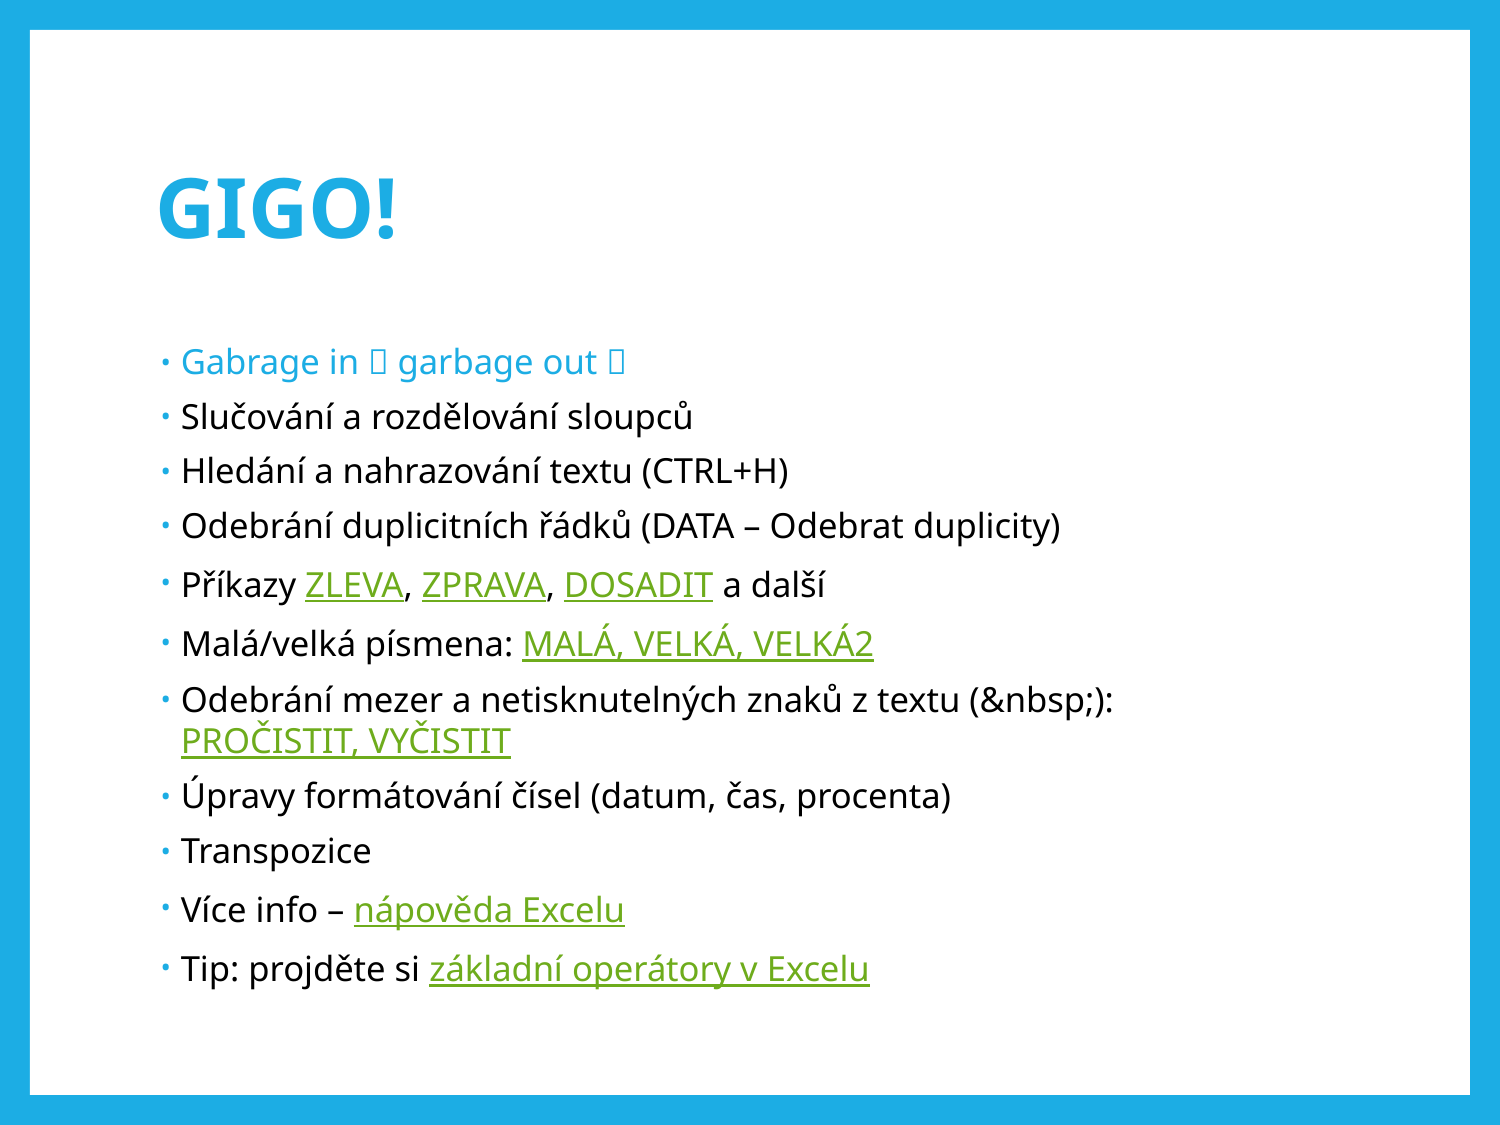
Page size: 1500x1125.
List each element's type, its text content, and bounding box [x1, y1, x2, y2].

title GIGO! [140, 99, 1356, 323]
list Gabrage in  garbage out  Slučování a rozdělování sloupců Hledání a nahrazování textu (CTRL+H) Odebrání duplicitních řádků (DATA – Odebrat duplicity) Příkazy ZLEVA, ZPRAVA, DOSADIT a další Malá/velká písmena: MALÁ, VELKÁ, VELKÁ2 Odebrání mezer a netisknutelných znaků z textu (&nbsp;): PROČISTIT, VYČISTIT Úpravy formátování čísel (datum, čas, procenta) Transpozice Více info – nápověda Excelu Tip: projděte si základní operátory v Excelu [140, 337, 1356, 1000]
